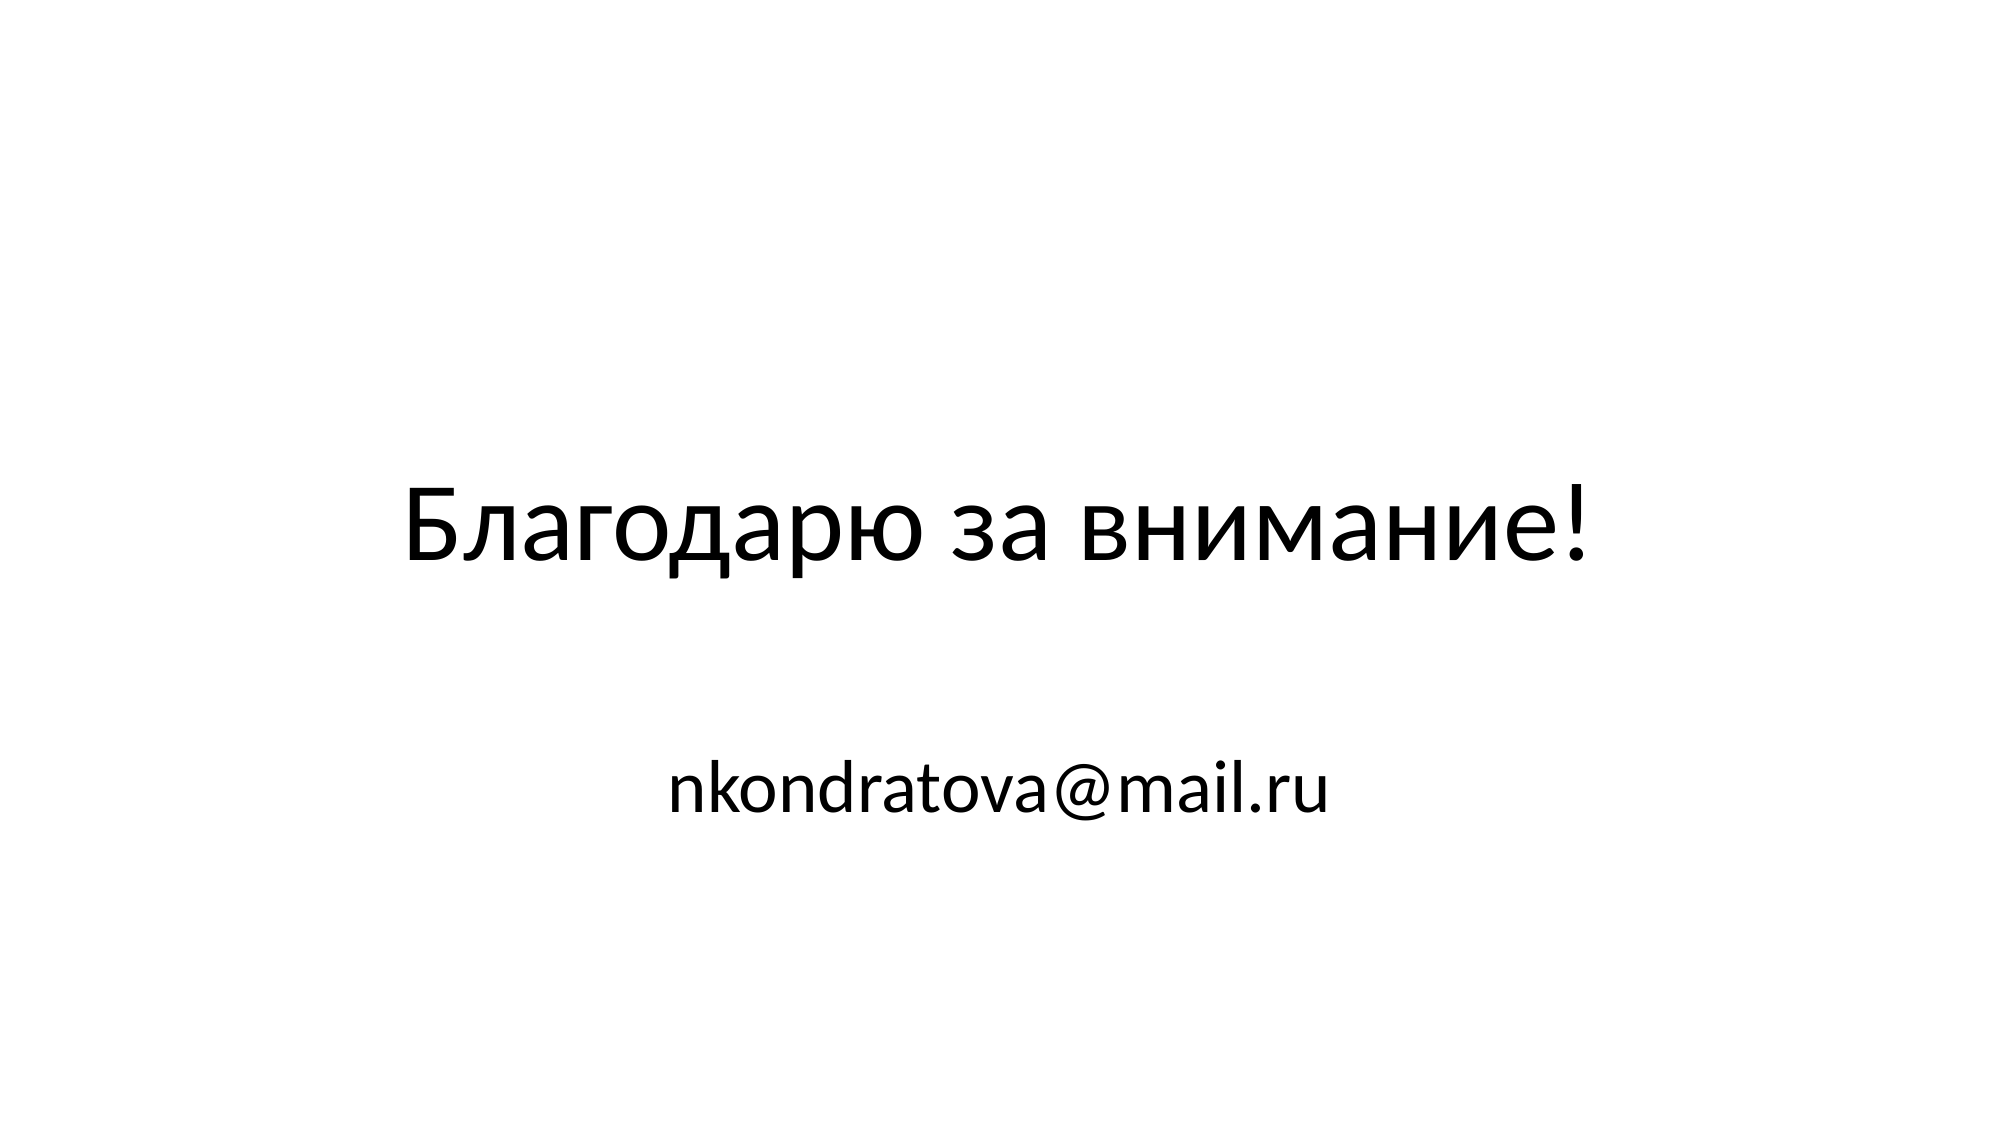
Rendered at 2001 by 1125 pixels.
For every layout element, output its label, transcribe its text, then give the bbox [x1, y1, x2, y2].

list Благодарю за внимание! nkondratova@mail.ru [137, 299, 1863, 1014]
